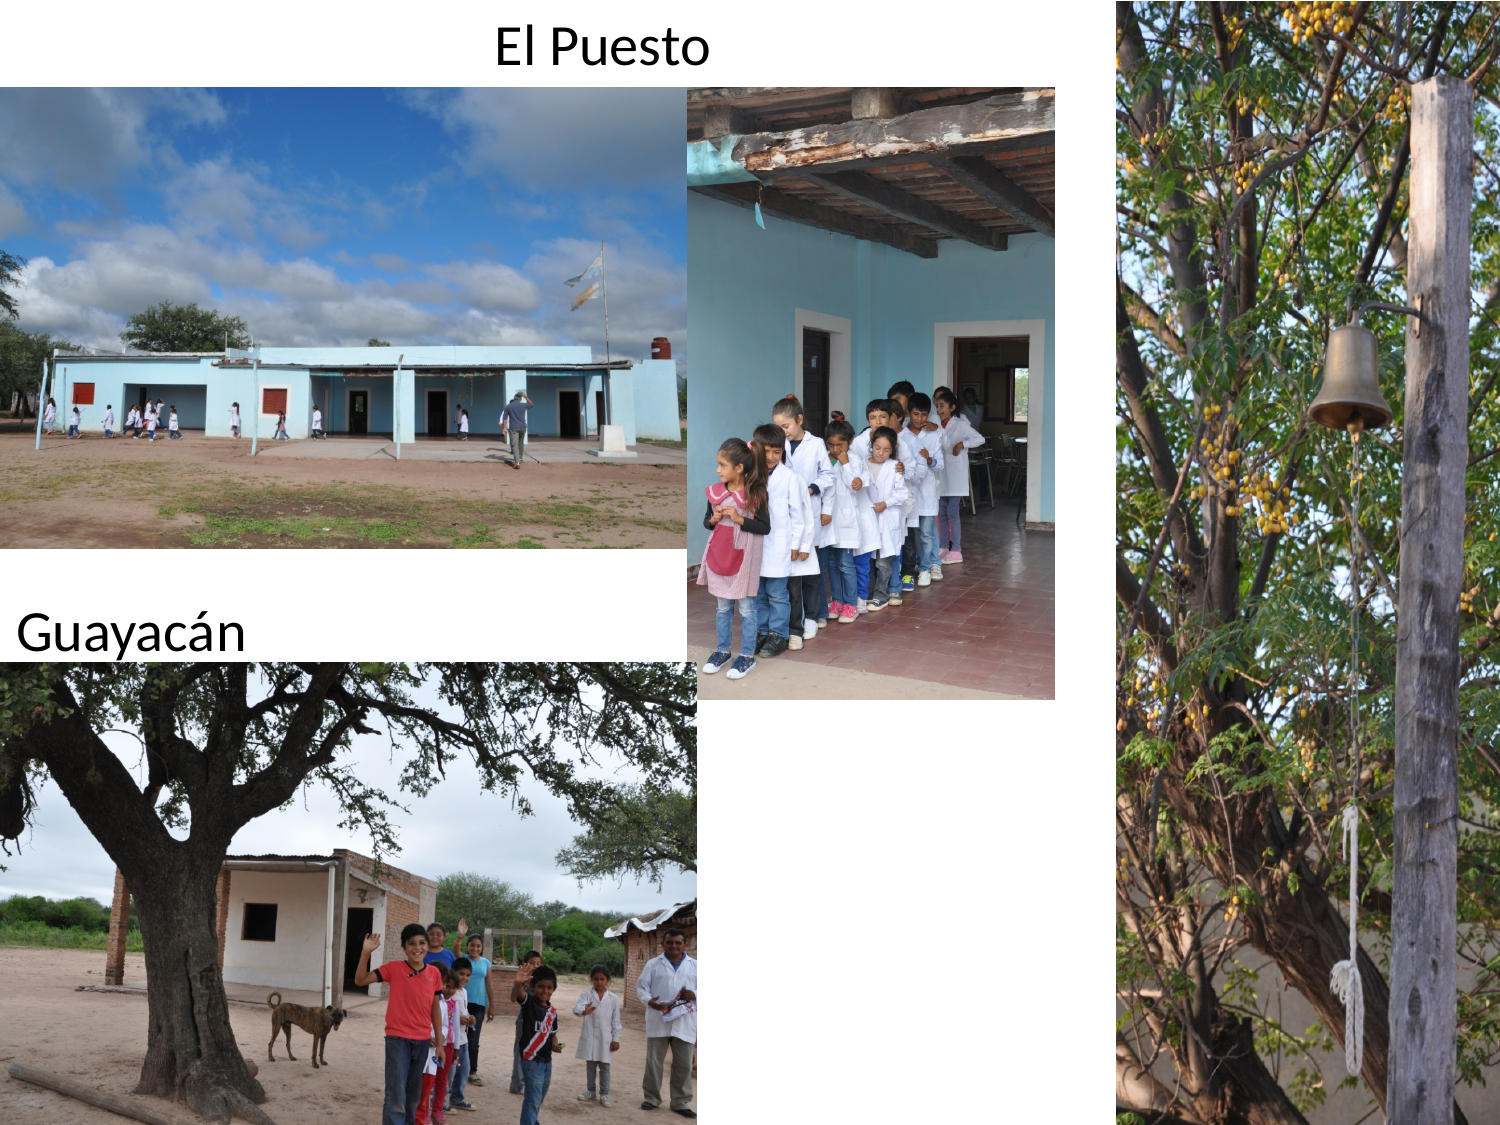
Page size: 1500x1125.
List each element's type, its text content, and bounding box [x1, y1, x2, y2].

picture [0, 2, 1500, 1125]
text_box Guayacán [1, 586, 275, 660]
text_box El Puesto [479, 0, 740, 85]
